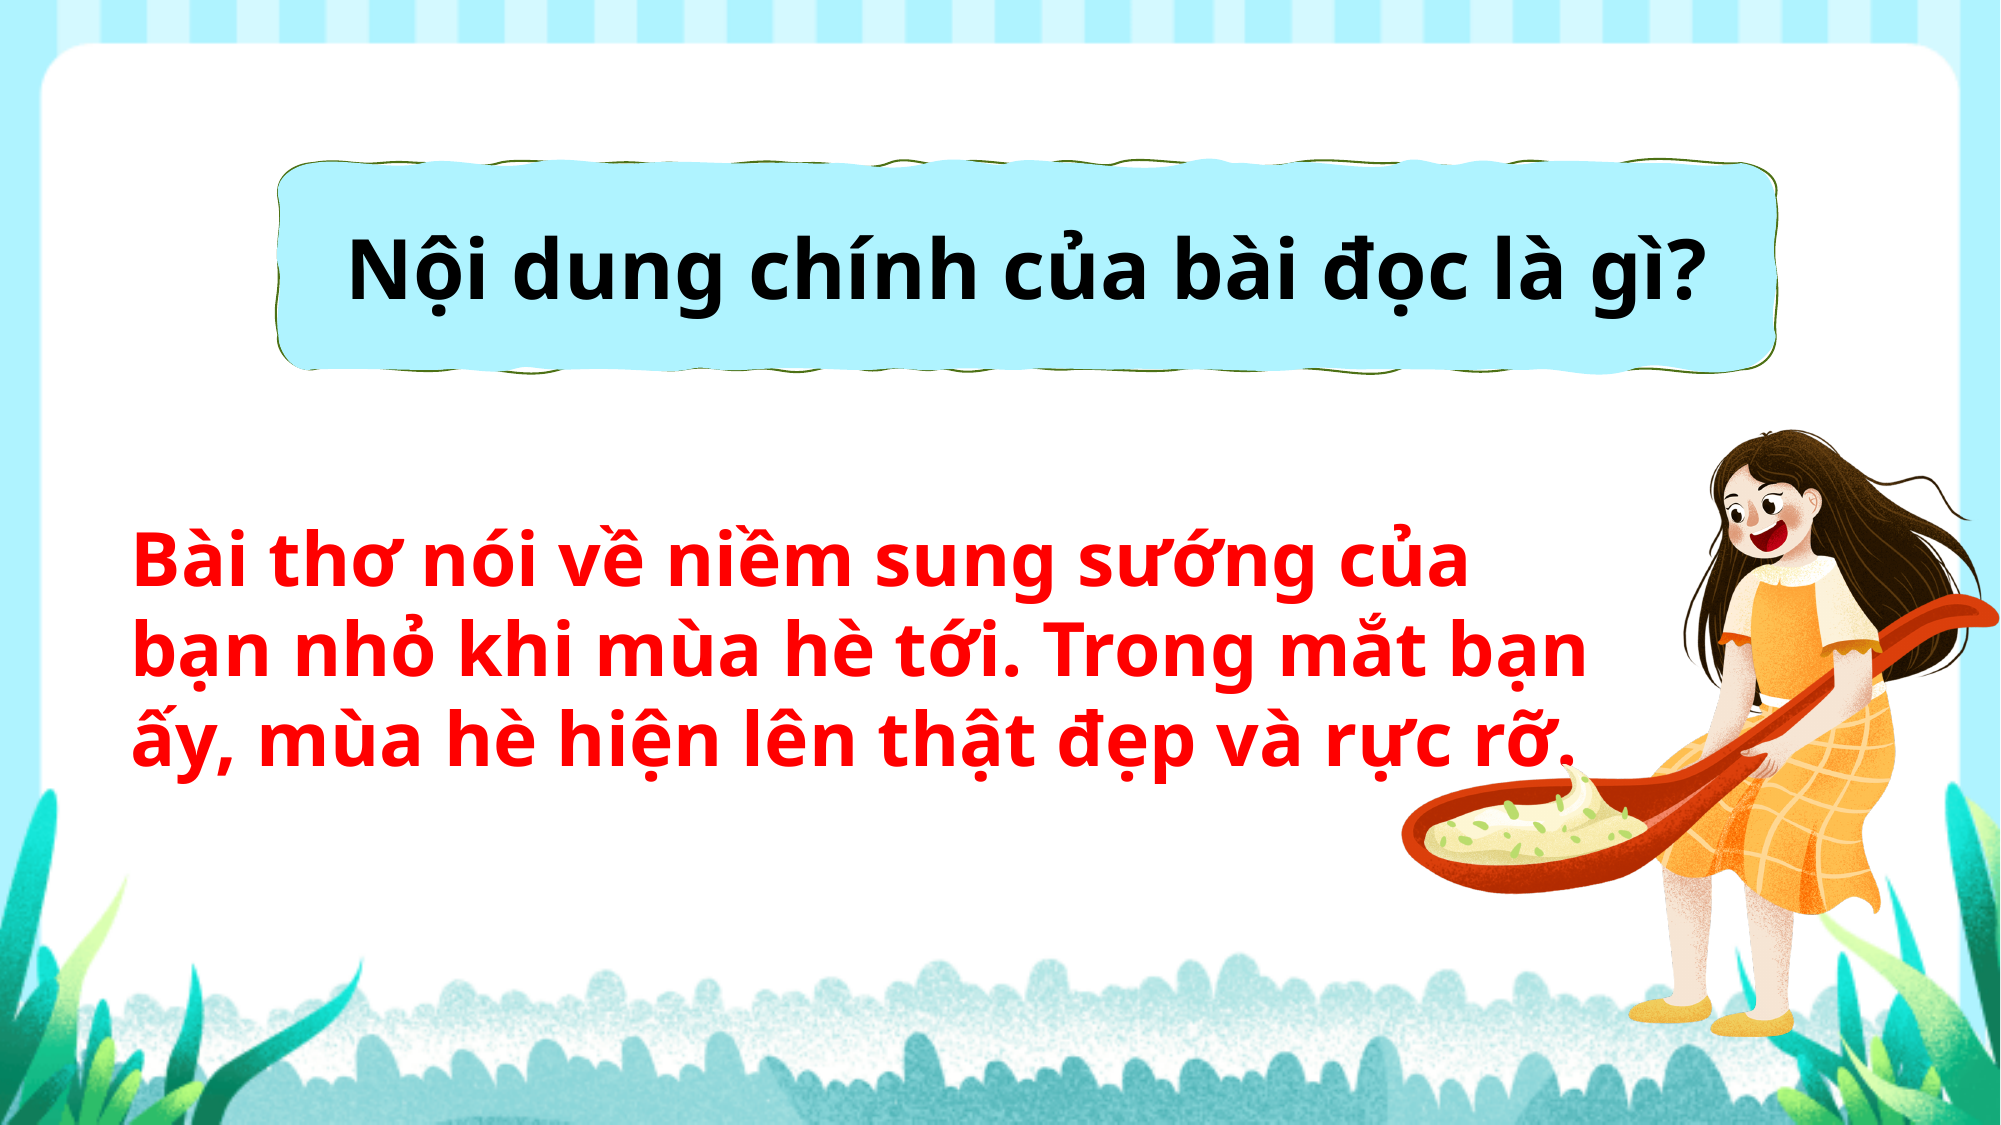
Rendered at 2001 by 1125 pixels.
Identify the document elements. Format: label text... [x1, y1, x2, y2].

text_box Bài thơ nói về niềm sung sướng của bạn nhỏ khi mùa hè tới. Trong mắt bạn ấy, mùa hè hiện lên thật đẹp và rực rỡ. [115, 503, 1401, 789]
picture [0, 0, 2001, 1125]
text_box Nội dung chính của bài đọc là gì? [275, 158, 1778, 375]
